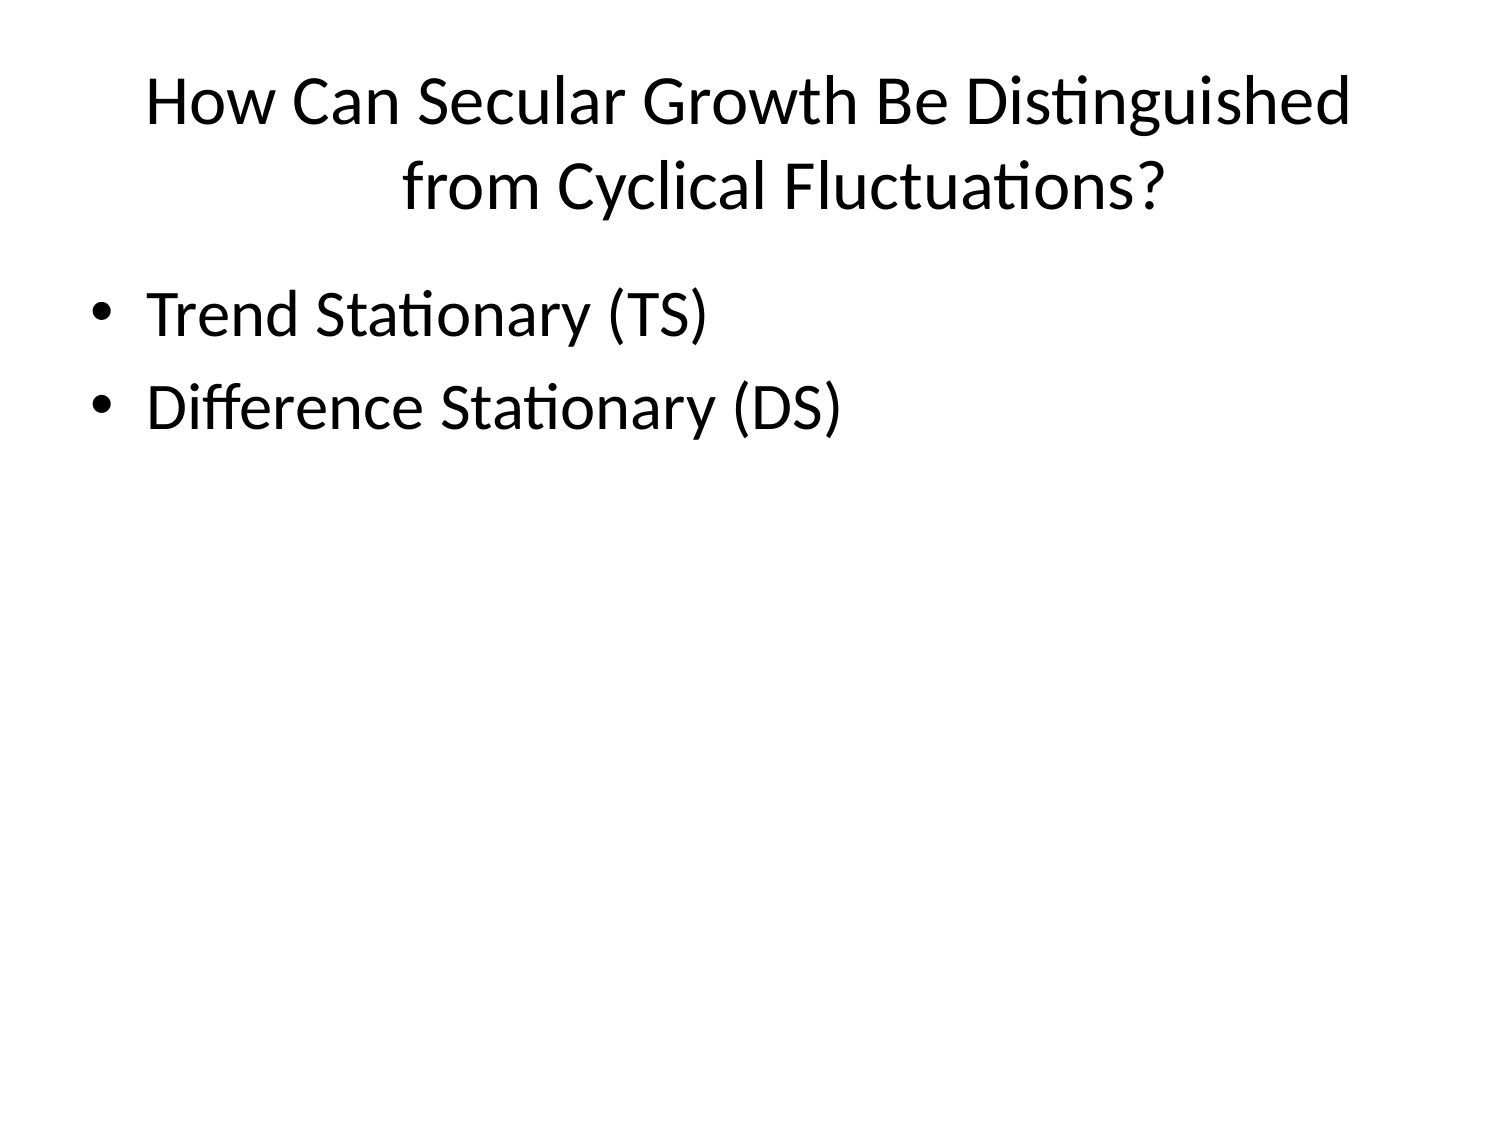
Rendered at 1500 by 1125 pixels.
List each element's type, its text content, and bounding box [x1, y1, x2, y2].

list Trend Stationary (TS) Difference Stationary (DS) [75, 262, 1425, 1005]
title How Can Secular Growth Be Distinguished from Cyclical Fluctuations? [75, 45, 1425, 233]
